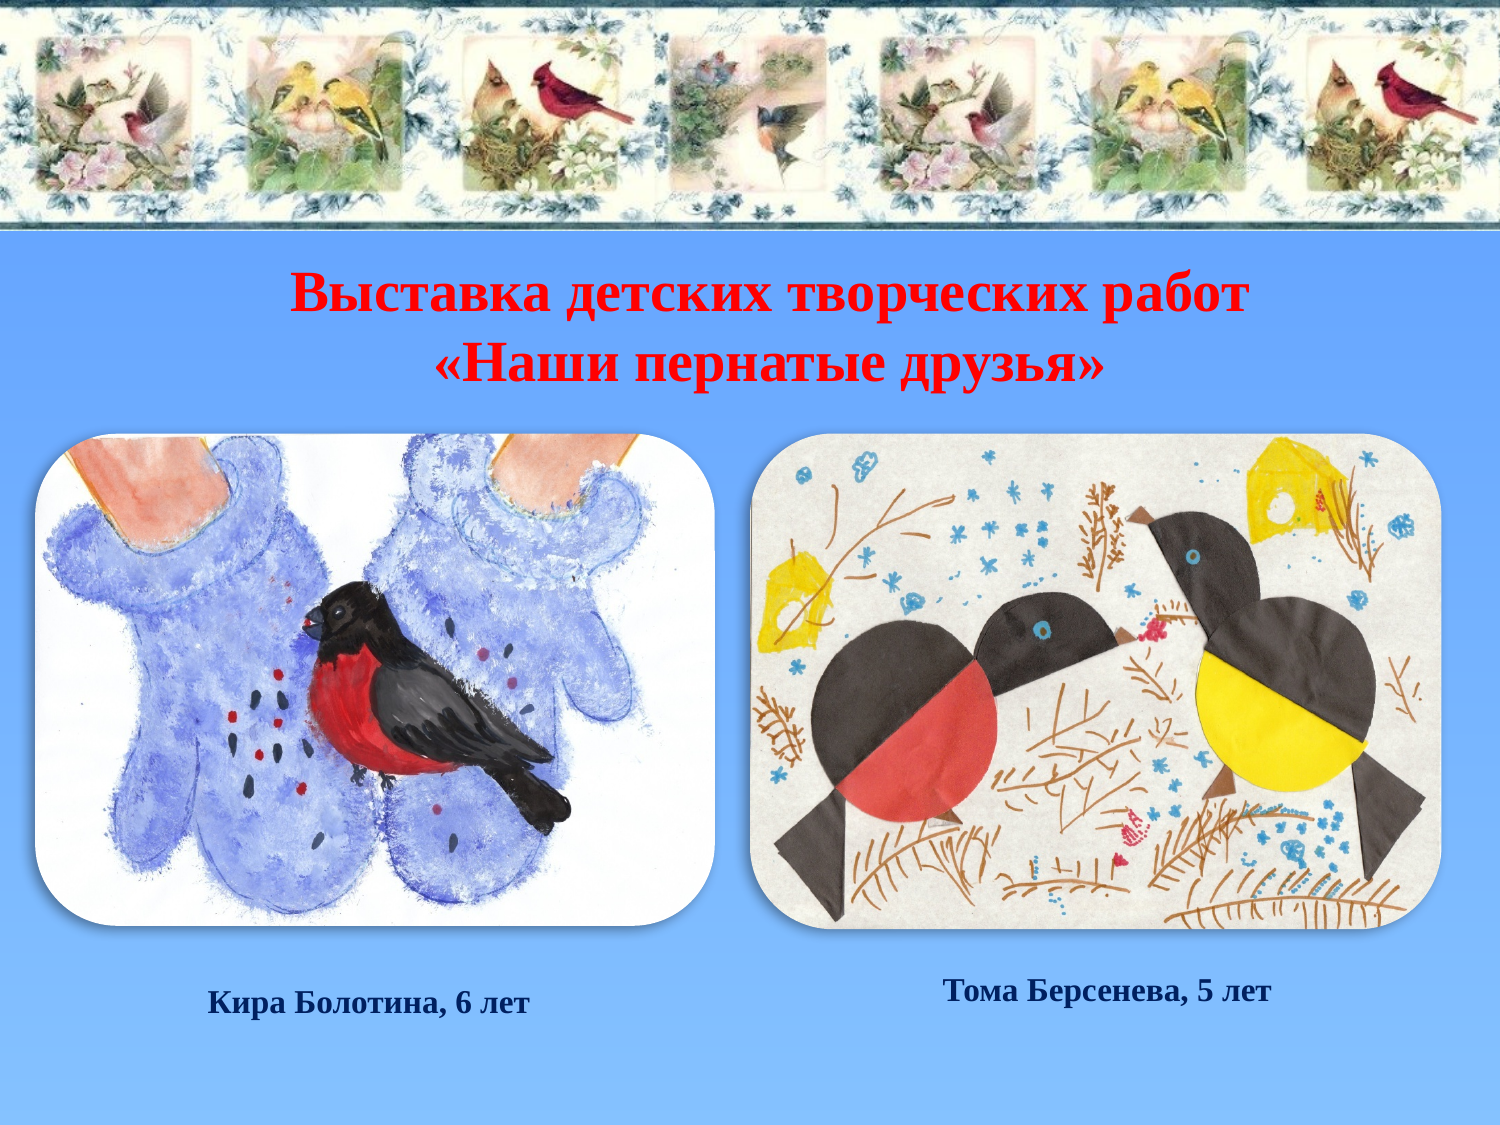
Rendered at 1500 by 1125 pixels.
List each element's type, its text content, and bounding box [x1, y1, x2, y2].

picture [0, 0, 1500, 231]
text_box Выставка детских творческих работ «Наши пернатые друзья» [275, 246, 1265, 401]
picture [749, 433, 1442, 930]
picture [35, 339, 715, 1020]
text_box Тома Берсенева, 5 лет [925, 960, 1289, 1016]
